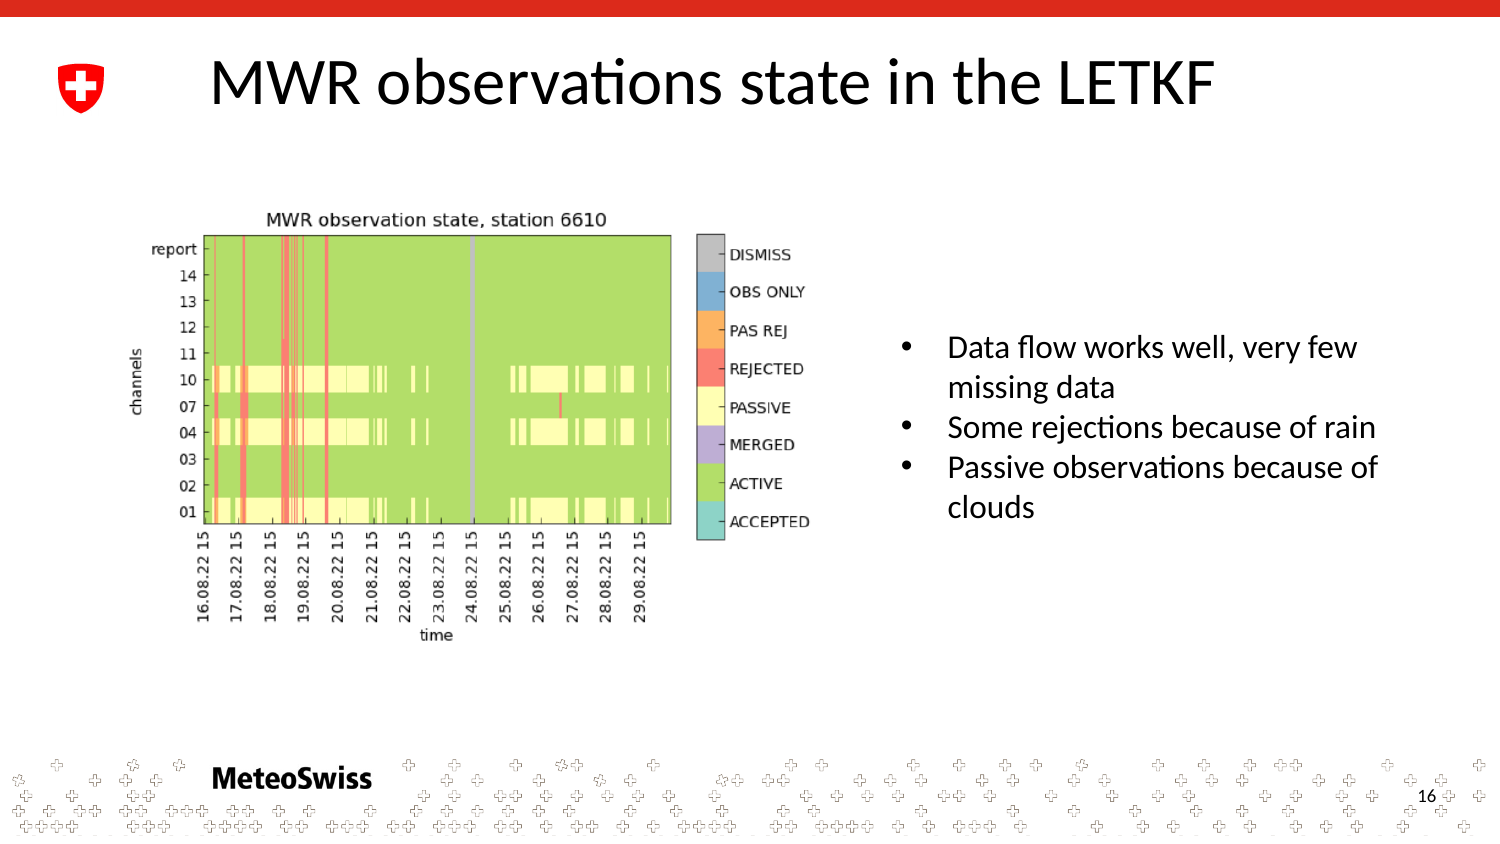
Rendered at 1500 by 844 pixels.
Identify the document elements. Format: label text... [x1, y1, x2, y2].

picture [118, 205, 812, 649]
picture [12, 757, 1493, 836]
picture [205, 759, 377, 789]
text_box Data flow works well, very few missing data Some rejections because of rain Passive observations because of clouds [886, 318, 1413, 533]
title MWR observations state in the LETKF [194, 30, 1428, 147]
